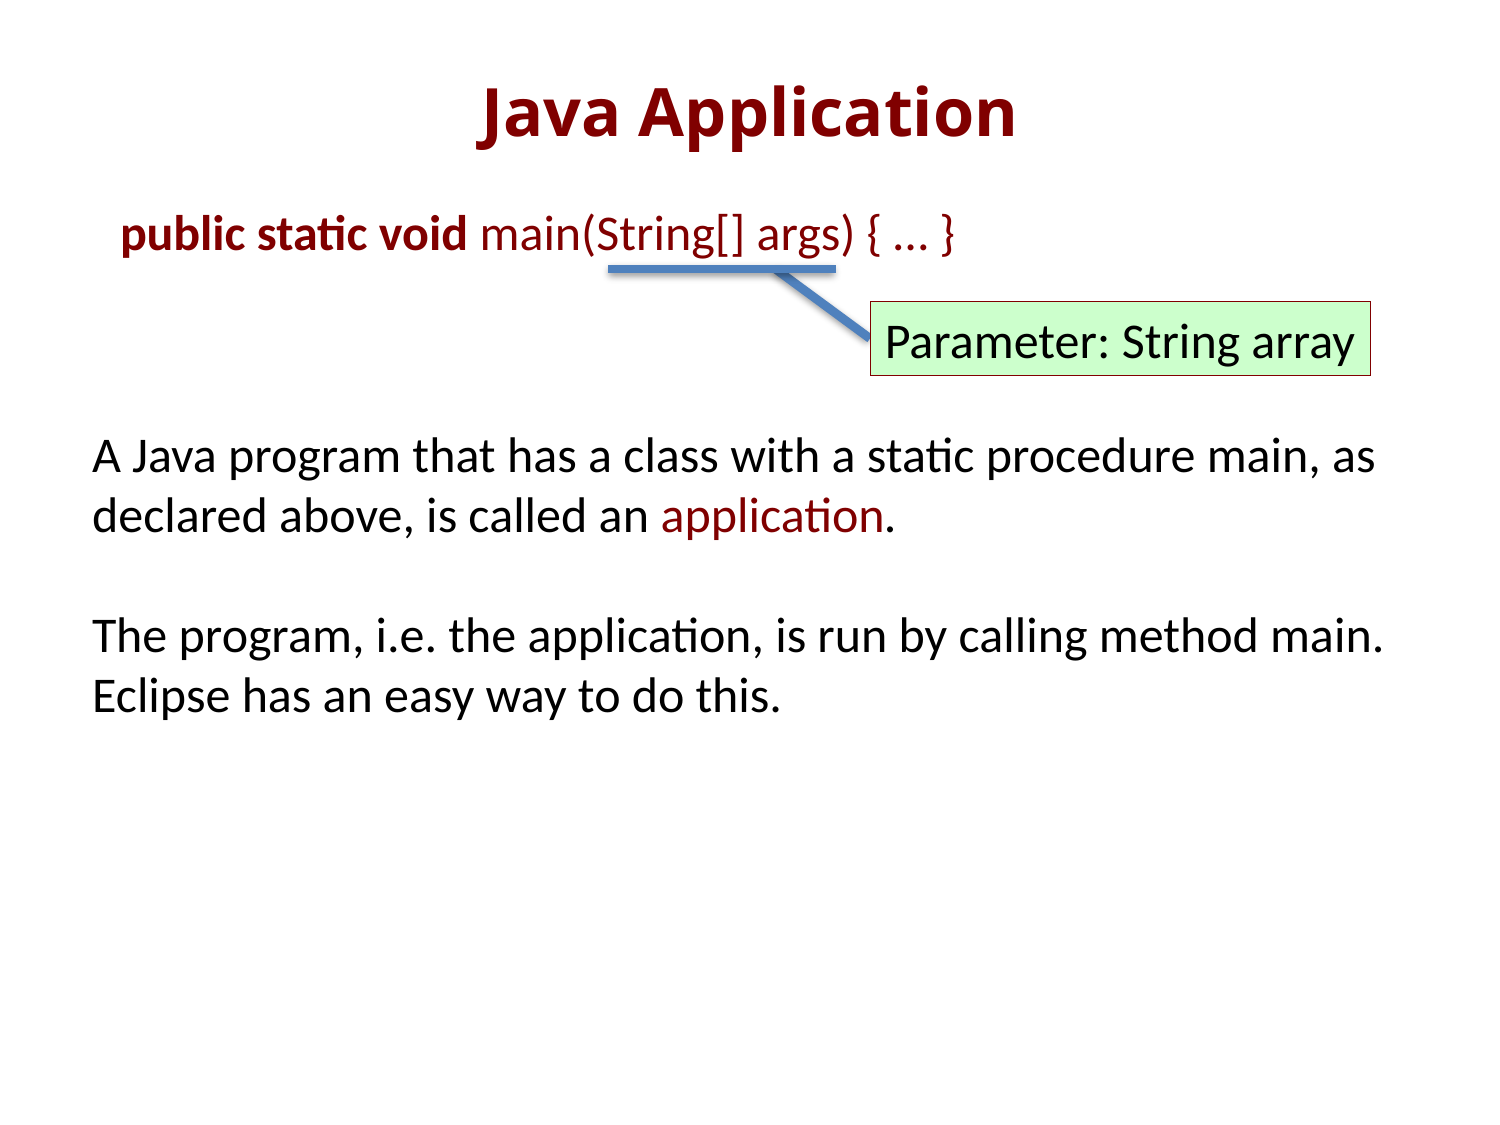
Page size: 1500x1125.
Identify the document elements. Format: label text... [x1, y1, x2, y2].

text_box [775, 268, 866, 340]
text_box A Java program that has a class with a static procedure main, as declared above, is called an application. The program, i.e. the application, is run by calling method main. Eclipse has an easy way to do this. [77, 414, 1425, 730]
title Java Application [75, 61, 1425, 158]
text_box public static void main(String[] args) { … } [105, 193, 1353, 268]
text_box Parameter: String array [870, 301, 1371, 376]
